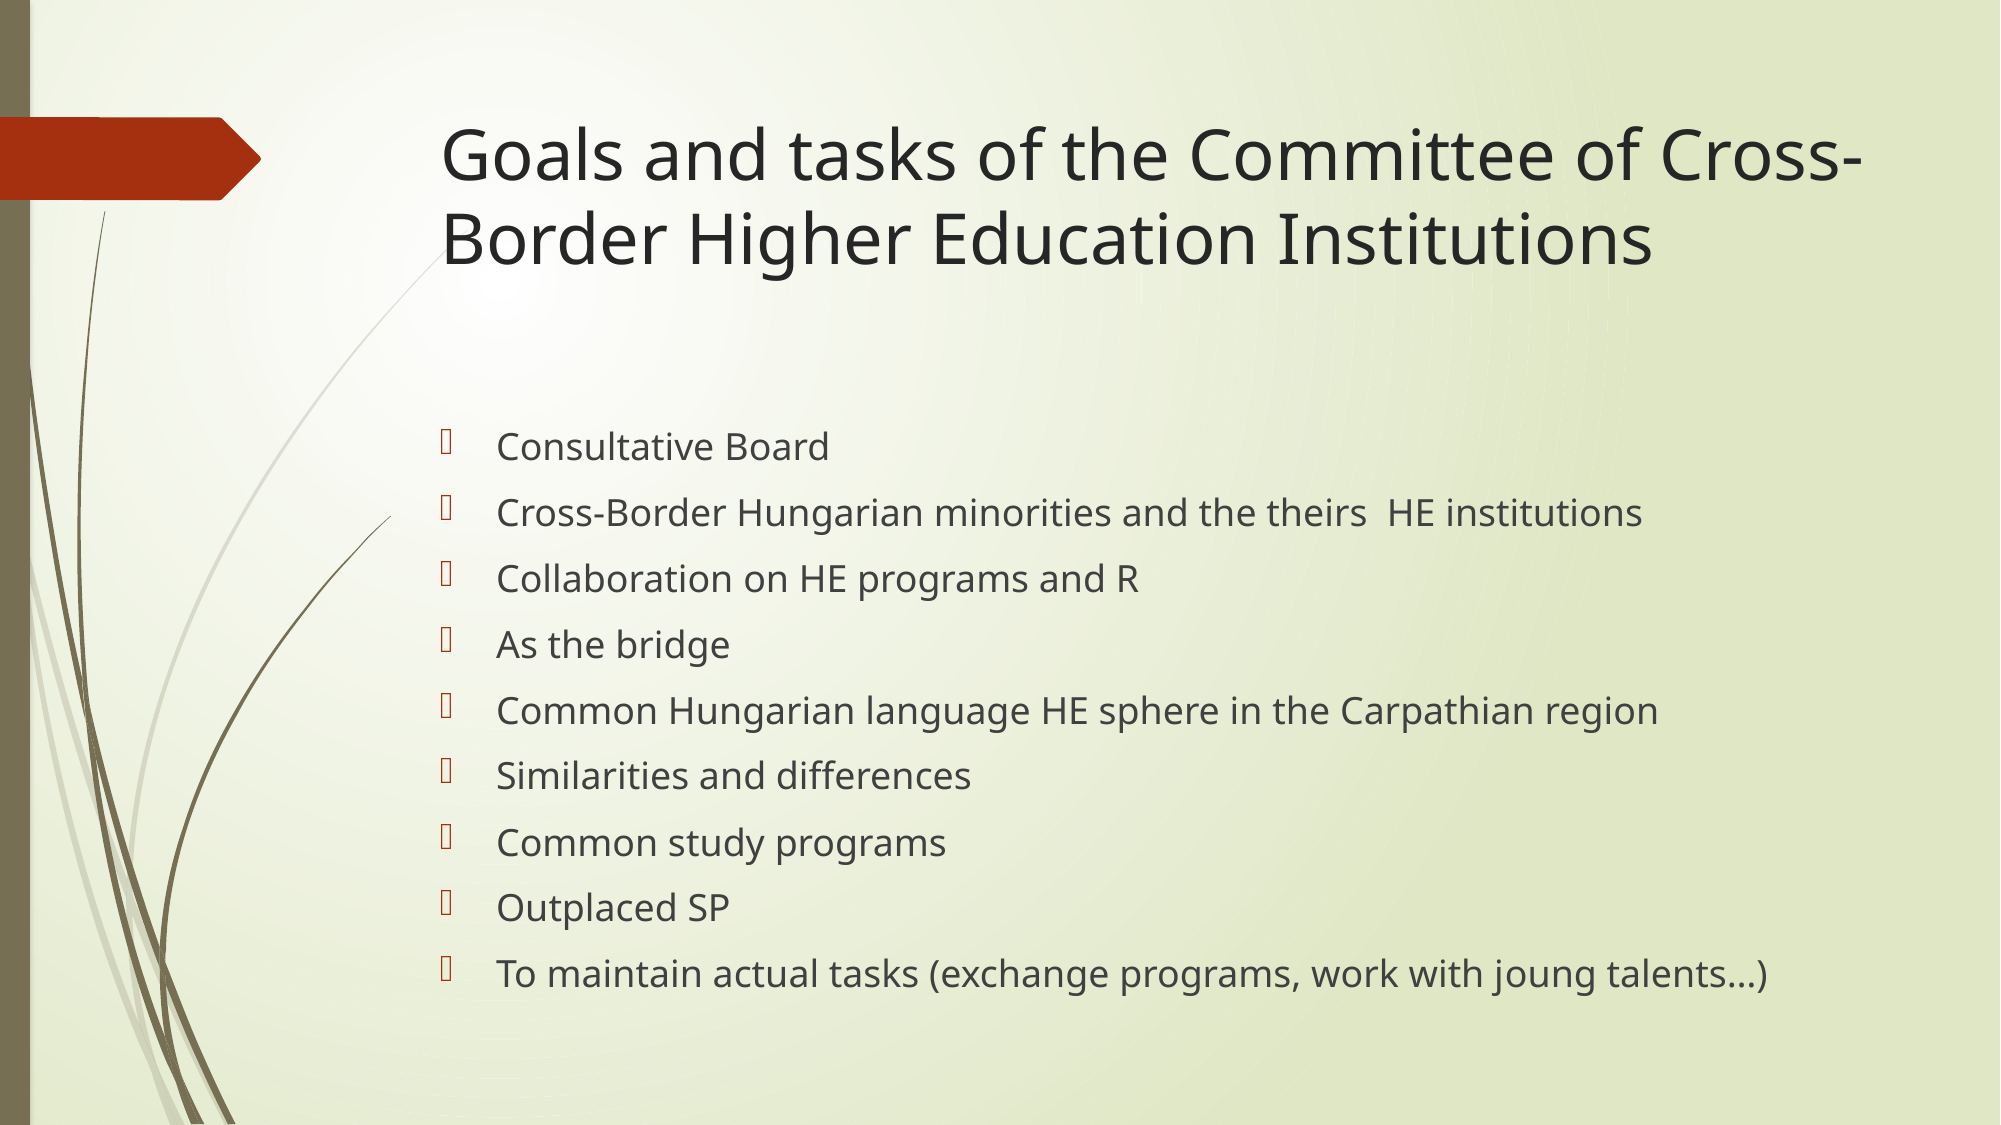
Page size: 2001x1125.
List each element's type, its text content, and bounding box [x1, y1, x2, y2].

title Goals and tasks of the Committee of Cross-Border Higher Education Institutions [425, 102, 1888, 313]
list Consultative Board Cross-Border Hungarian minorities and the theirs HE institutions Collaboration on HE programs and R As the bridge Common Hungarian language HE sphere in the Carpathian region Similarities and differences Common study programs Outplaced SP To maintain actual tasks (exchange programs, work with joung talents…) [424, 350, 1888, 1057]
